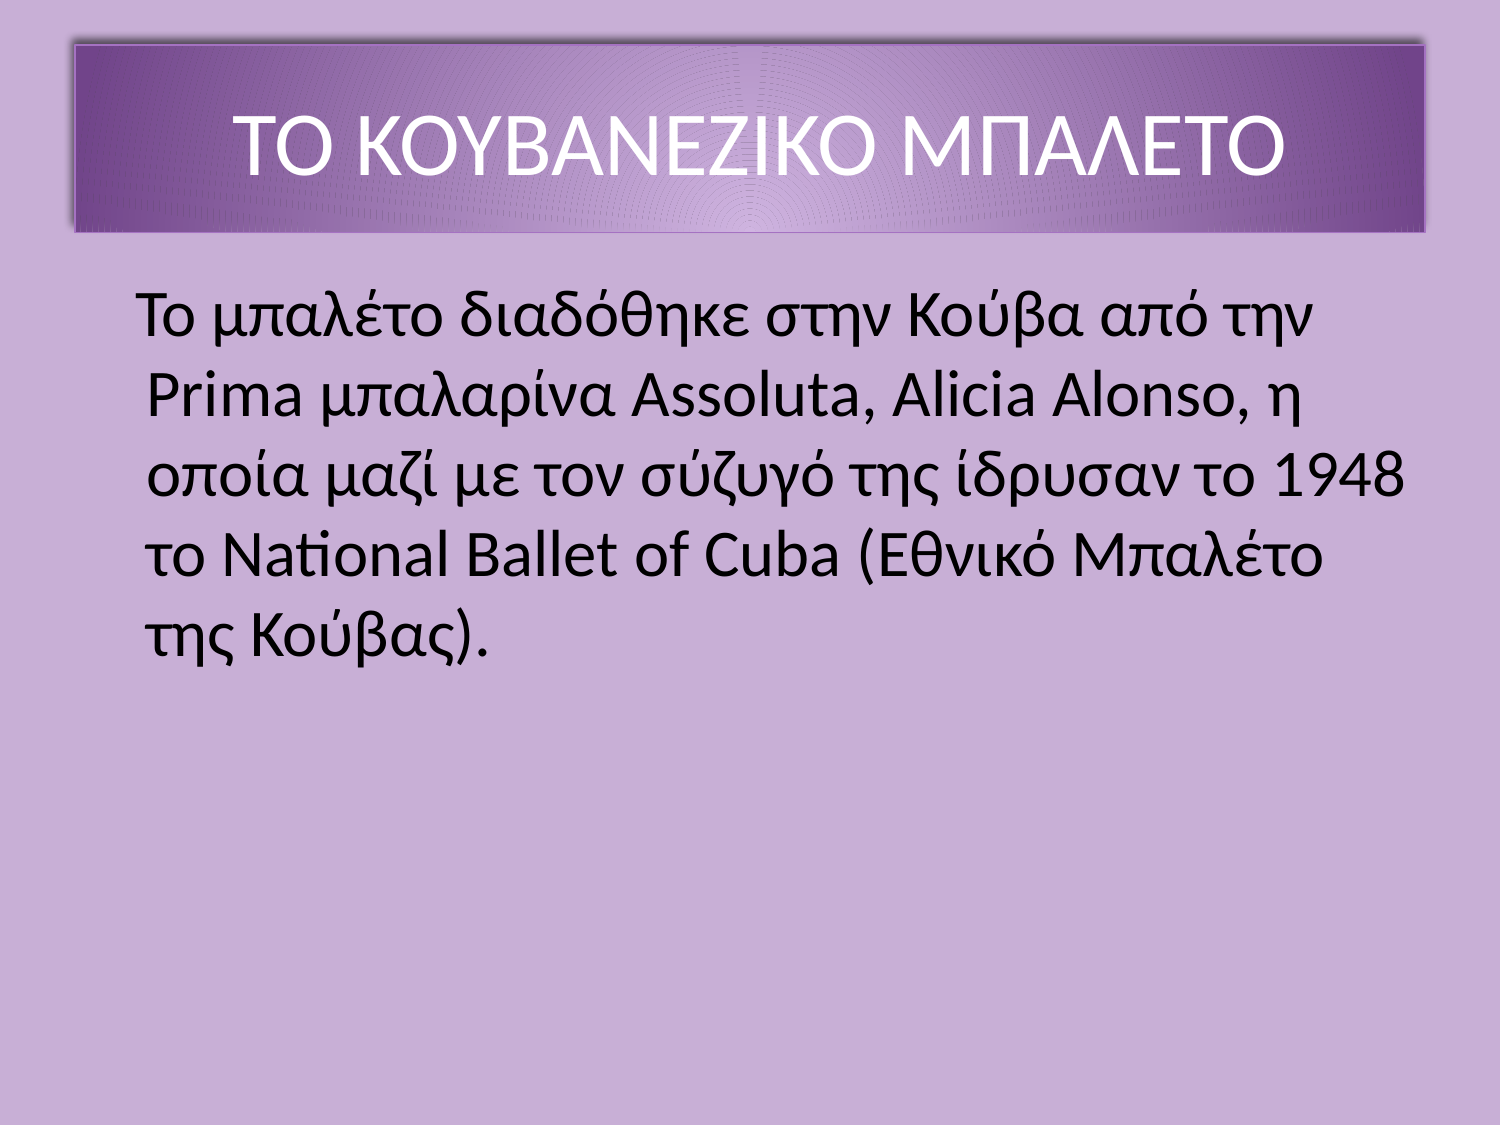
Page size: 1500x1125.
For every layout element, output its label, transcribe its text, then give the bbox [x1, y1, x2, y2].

title Το ΚουβανΕζικο μπαλΕτο [74, 44, 1426, 233]
list Το μπαλέτο διαδόθηκε στην Κούβα από την Prima μπαλαρίνα Assoluta, Alicia Alonso, η οποία μαζί με τον σύζυγό της ίδρυσαν το 1948 το National Ballet of Cuba (Εθνικό Μπαλέτο της Κούβας). [75, 262, 1425, 1005]
